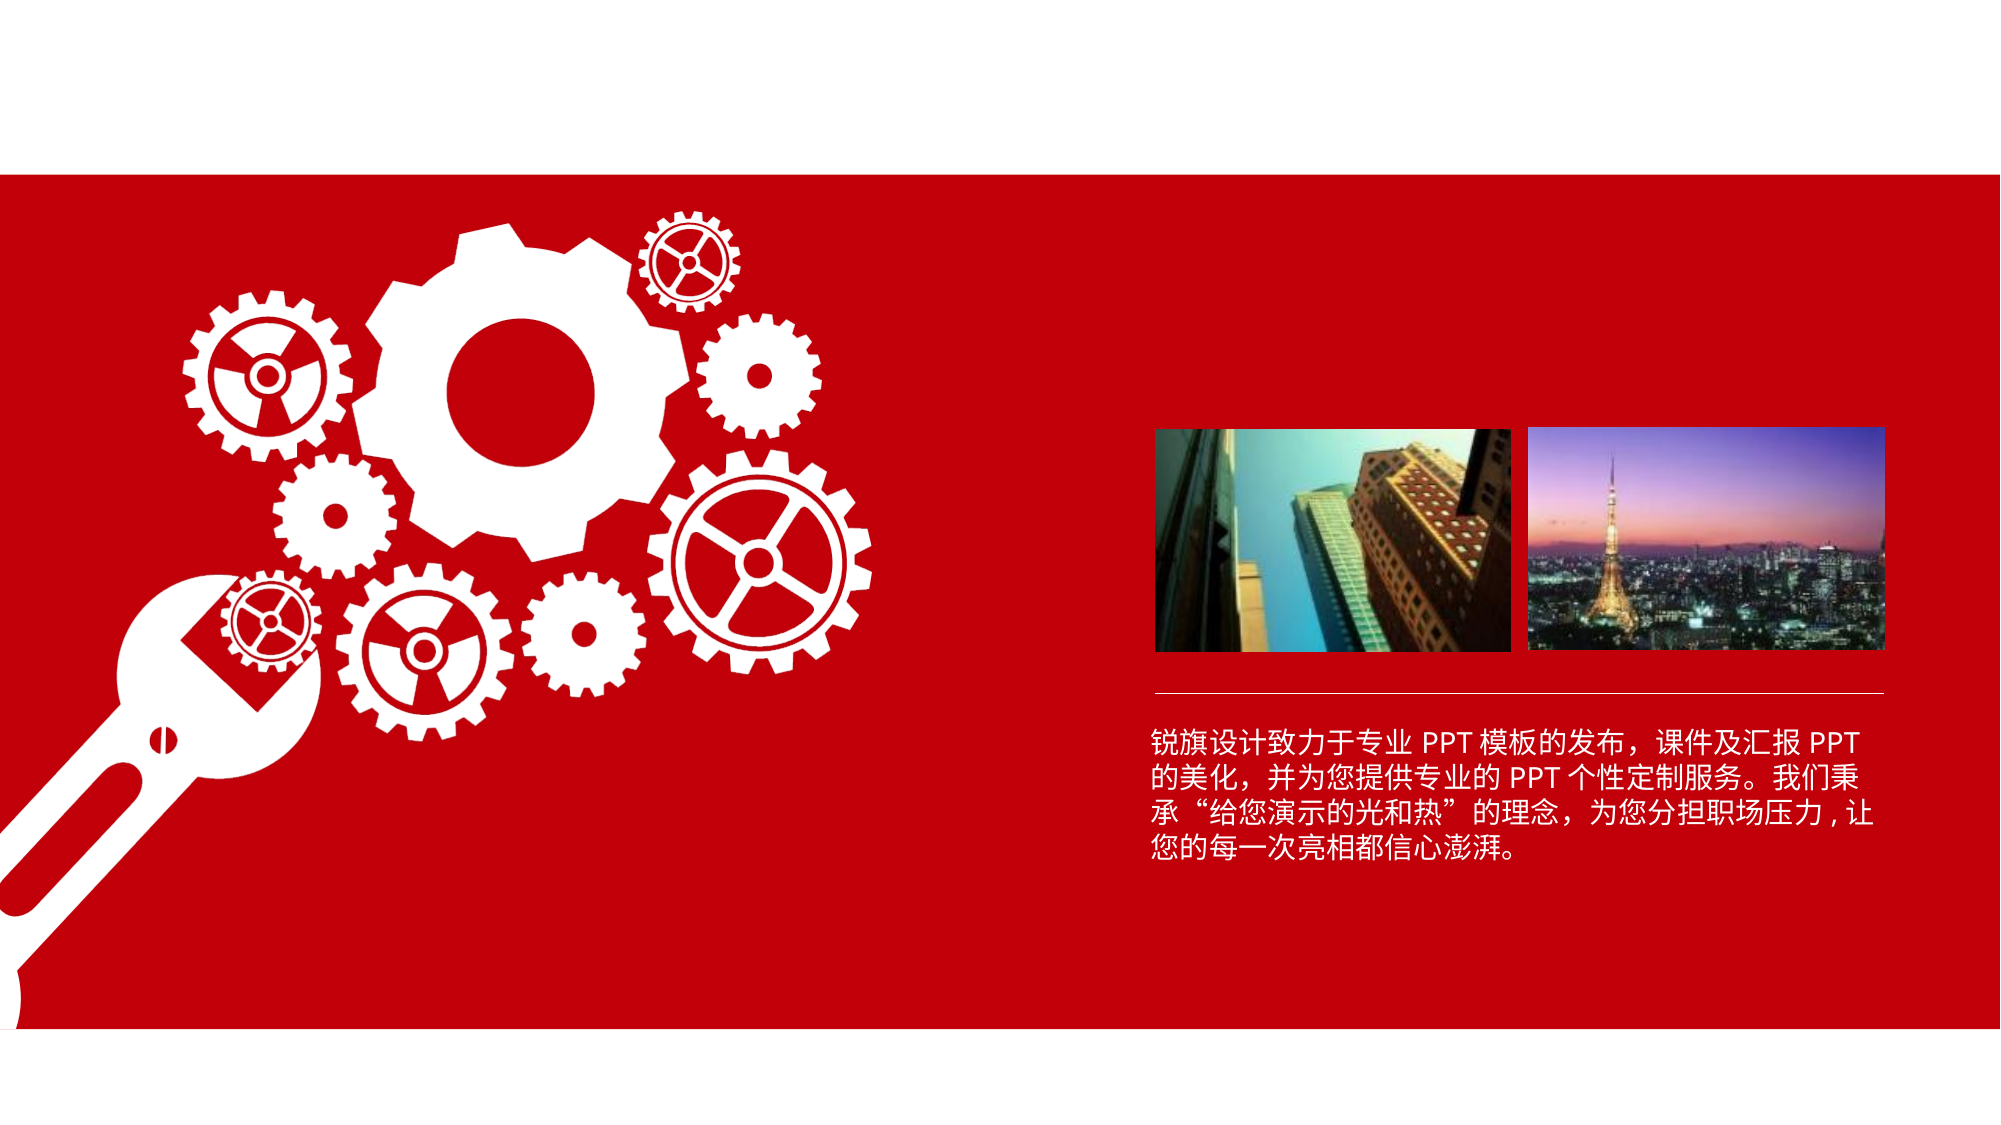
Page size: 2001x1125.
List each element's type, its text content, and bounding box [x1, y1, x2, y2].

picture [1528, 426, 1885, 650]
picture [1154, 428, 1511, 652]
text_box 锐旗设计致力于专业PPT模板的发布，课件及汇报PPT的美化，并为您提供专业的PPT个性定制服务。我们秉承“给您演示的光和热”的理念，为您分担职场压力,让您的每一次亮相都信心澎湃。 [1136, 716, 1897, 872]
picture [0, 211, 872, 1030]
text_box [0, 174, 2000, 1030]
